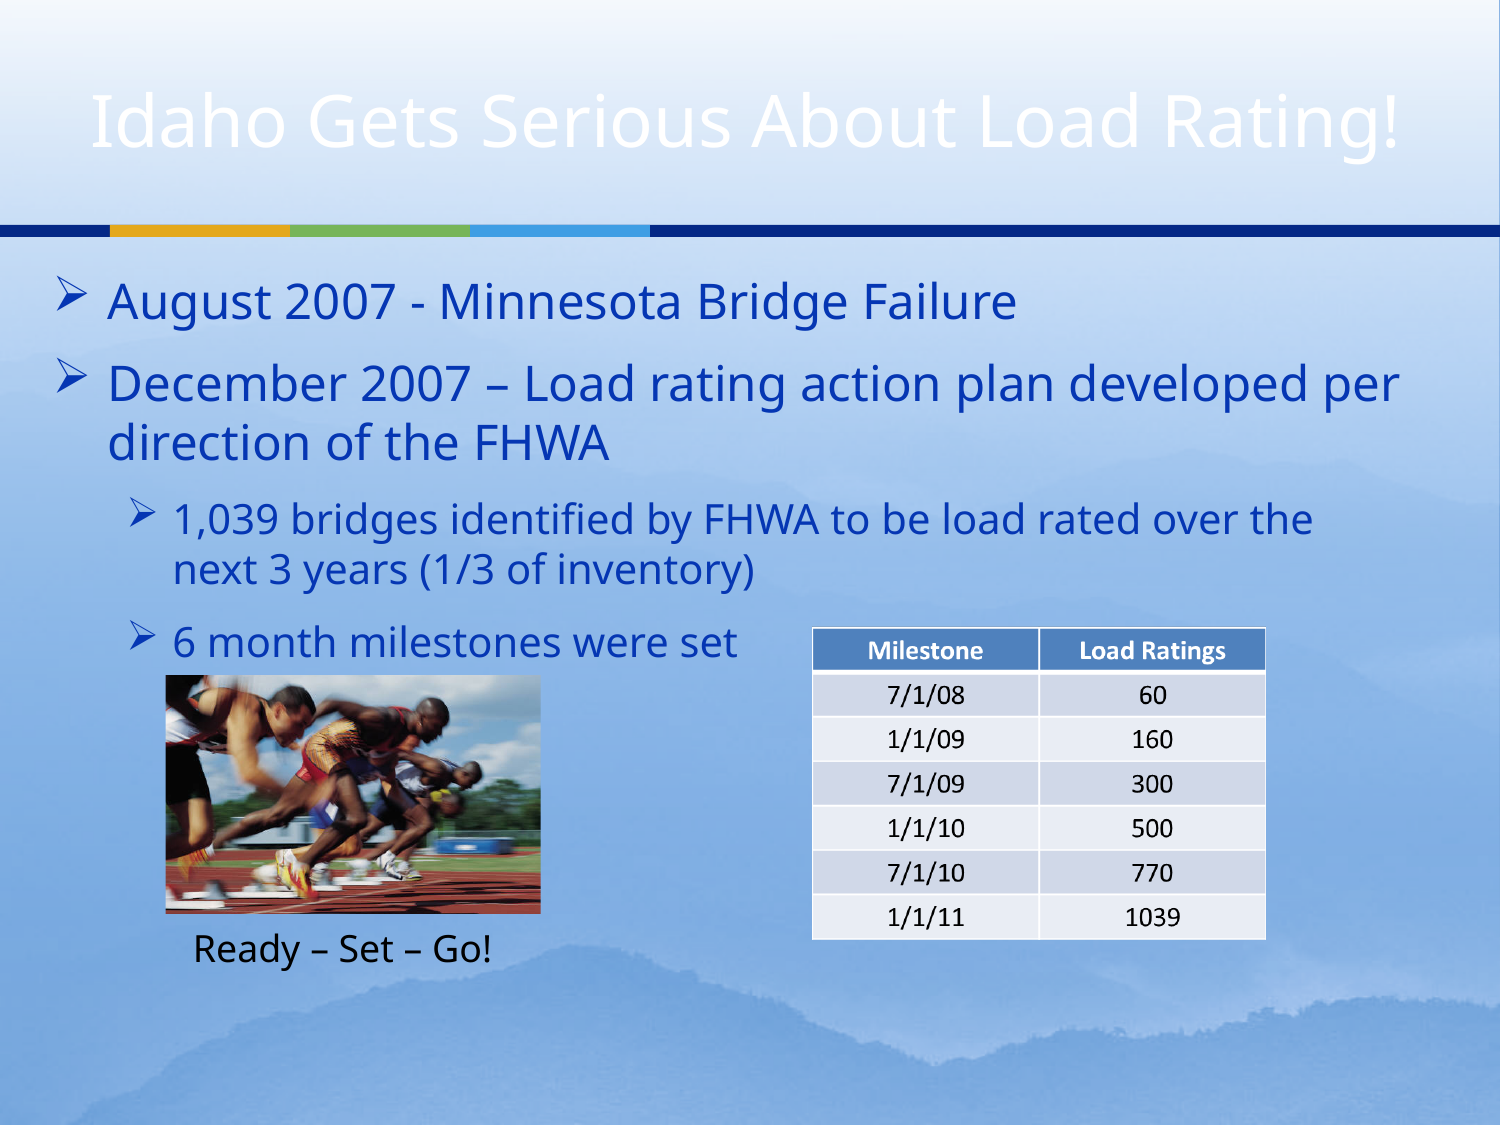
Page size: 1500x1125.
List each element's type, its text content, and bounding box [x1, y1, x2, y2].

text_box Ready – Set – Go! [178, 918, 508, 978]
picture [811, 624, 1266, 951]
title Idaho Gets Serious About Load Rating! [75, 24, 1425, 213]
picture [165, 674, 542, 915]
text_box August 2007 - Minnesota Bridge Failure December 2007 – Load rating action plan developed per direction of the FHWA 1,039 bridges identified by FHWA to be load rated over the next 3 years (1/3 of inventory) 6 month milestones were set [37, 262, 1425, 675]
